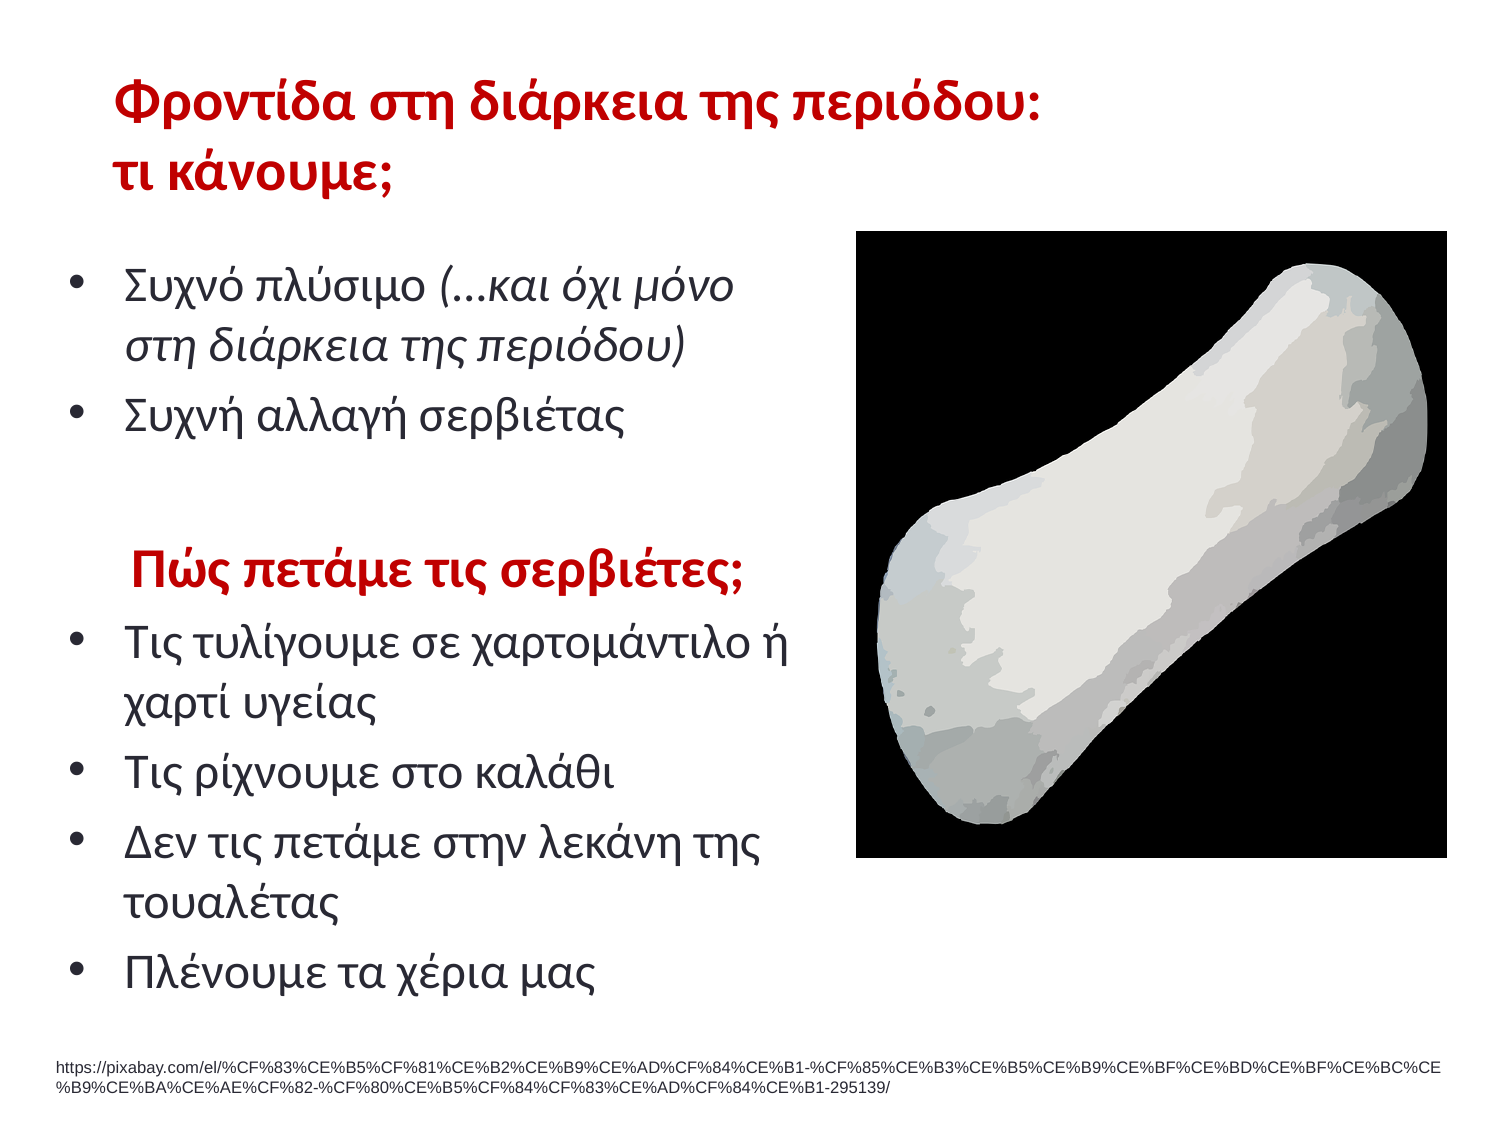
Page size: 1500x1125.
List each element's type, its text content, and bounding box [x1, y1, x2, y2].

picture [855, 231, 1448, 859]
text_box Φροντίδα στη διάρκεια της περιόδου: τι κάνουμε; [100, 54, 1388, 210]
text_box https://pixabay.com/el/%CF%83%CE%B5%CF%81%CE%B2%CE%B9%CE%AD%CF%84%CE%B1-%CF%85%CE%B3%CE%B5%CE%B9%CE%BF%CE%BD%CE%BF%CE%BC%CE%B9%CE%BA%CE%AE%CF%82-%CF%80%CE%B5%CF%84%CF%83%CE%AD%CF%84%CE%B1-295139/ [41, 1049, 1500, 1104]
list Συχνό πλύσιμο (…και όχι μόνο στη διάρκεια της περιόδου) Συχνή αλλαγή σερβιέτας Πώς πετάμε τις σερβιέτες; Τις τυλίγουμε σε χαρτομάντιλο ή χαρτί υγείας Τις ρίχνουμε στο καλάθι Δεν τις πετάμε στην λεκάνη της τουαλέτας Πλένουμε τα χέρια μας [52, 243, 834, 1049]
